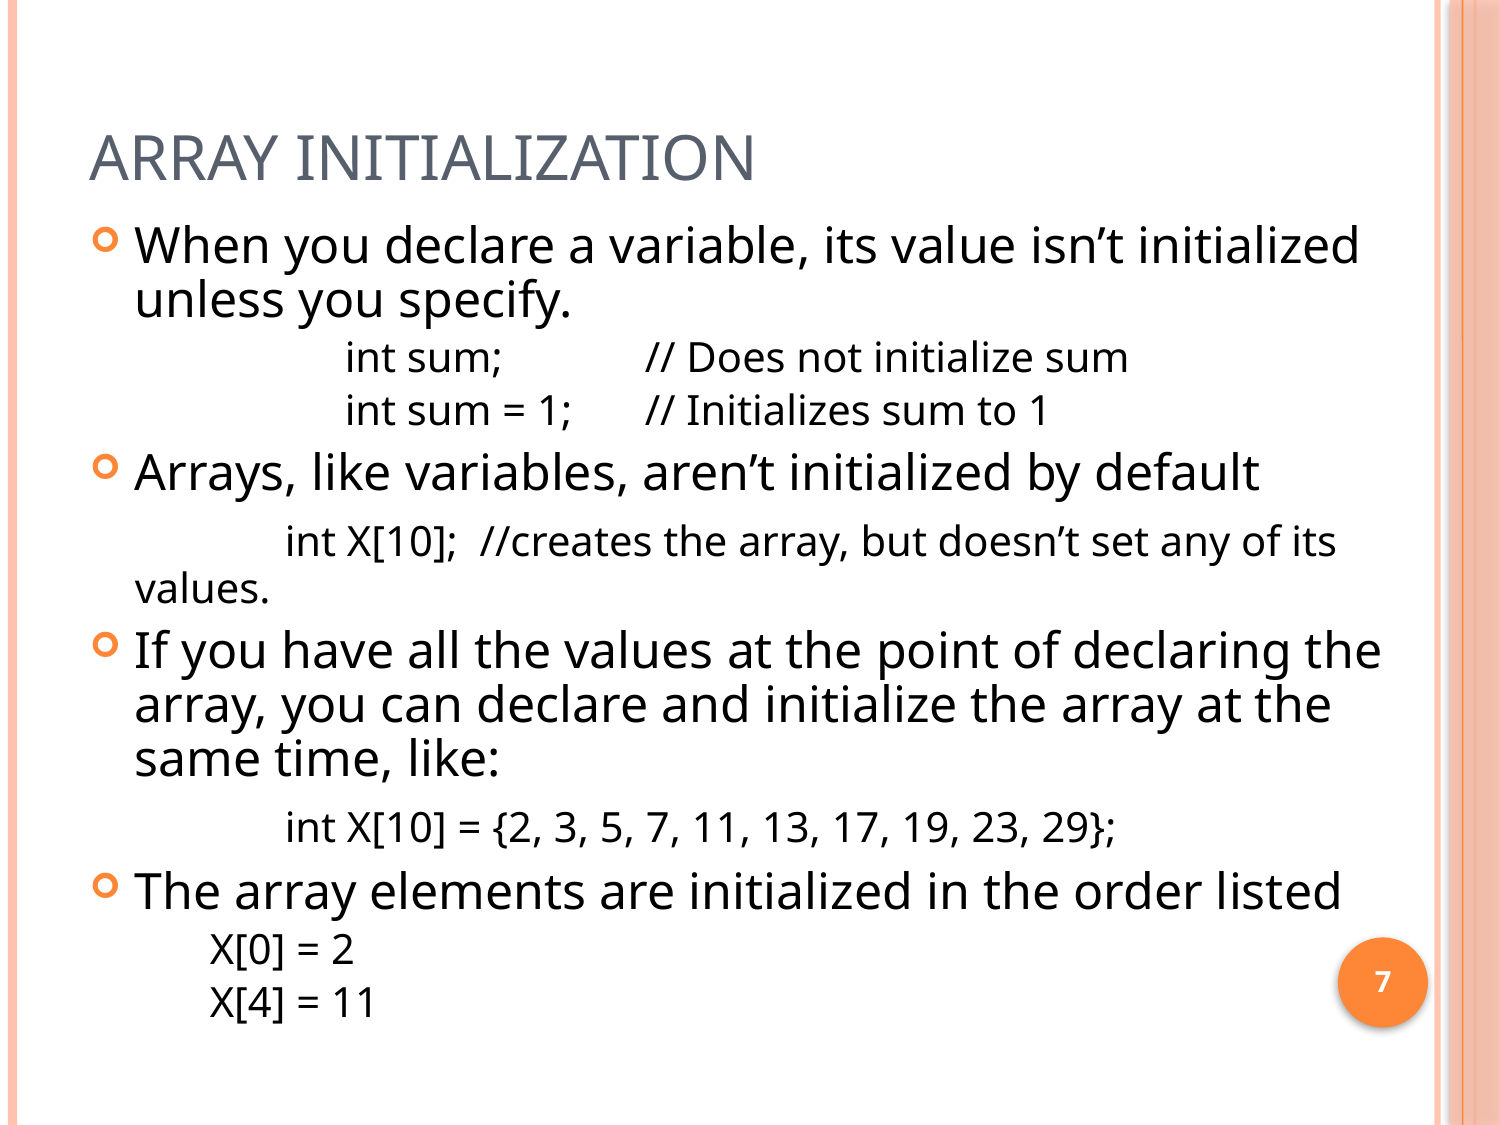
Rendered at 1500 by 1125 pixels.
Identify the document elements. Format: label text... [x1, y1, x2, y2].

slide_number 7 [1333, 940, 1434, 1027]
title Array Initialization [75, 45, 1425, 200]
list When you declare a variable, its value isn’t initialized unless you specify. int sum; // Does not initialize sum int sum = 1; // Initializes sum to 1 Arrays, like variables, aren’t initialized by default int X[10]; //creates the array, but doesn’t set any of its values. If you have all the values at the point of declaring the array, you can declare and initialize the array at the same time, like: int X[10] = {2, 3, 5, 7, 11, 13, 17, 19, 23, 29}; The array elements are initialized in the order listed X[0] = 2 X[4] = 11 [75, 212, 1425, 1005]
